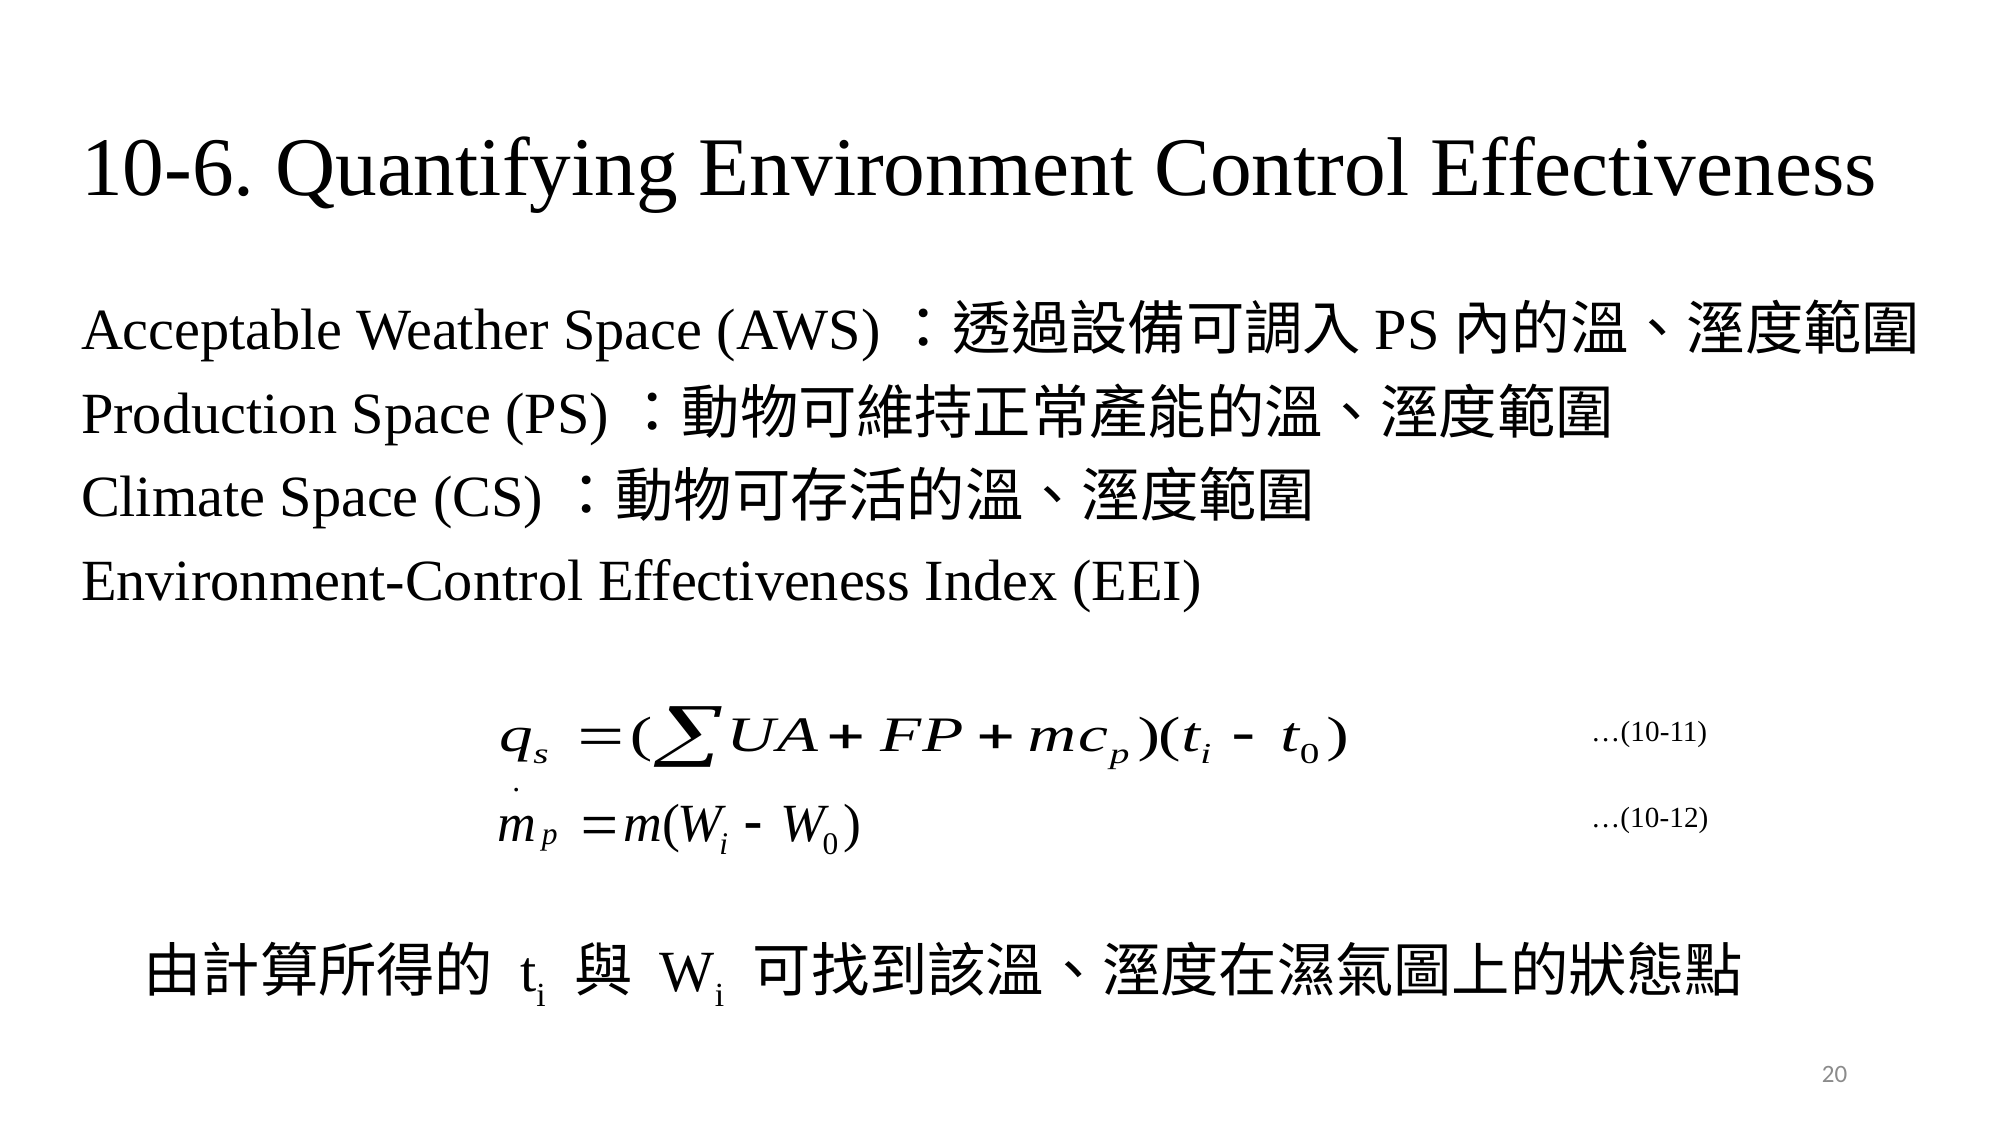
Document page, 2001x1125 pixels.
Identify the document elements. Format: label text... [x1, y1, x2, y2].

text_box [489, 755, 870, 868]
slide_number 20 [1412, 1042, 1863, 1103]
text_box …(10-12) [1576, 790, 1724, 841]
text_box …(10-11) [1576, 705, 1723, 755]
text_box 由計算所得的 ti 與 Wi 可找到該溫、溼度在濕氣圖上的狀態點 [129, 925, 1863, 1021]
title 10-6. Quantifying Environment Control Effectiveness [66, 59, 2000, 278]
list Acceptable Weather Space (AWS)：透過設備可調入PS內的溫、溼度範圍 Production Space (PS)：動物可維持正常產能的溫、溼度範圍 Climate Space (CS)：動物可存活的溫、溼度範圍 Environment-Control Effectiveness Index (EEI) [66, 291, 2000, 664]
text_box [489, 697, 1363, 781]
